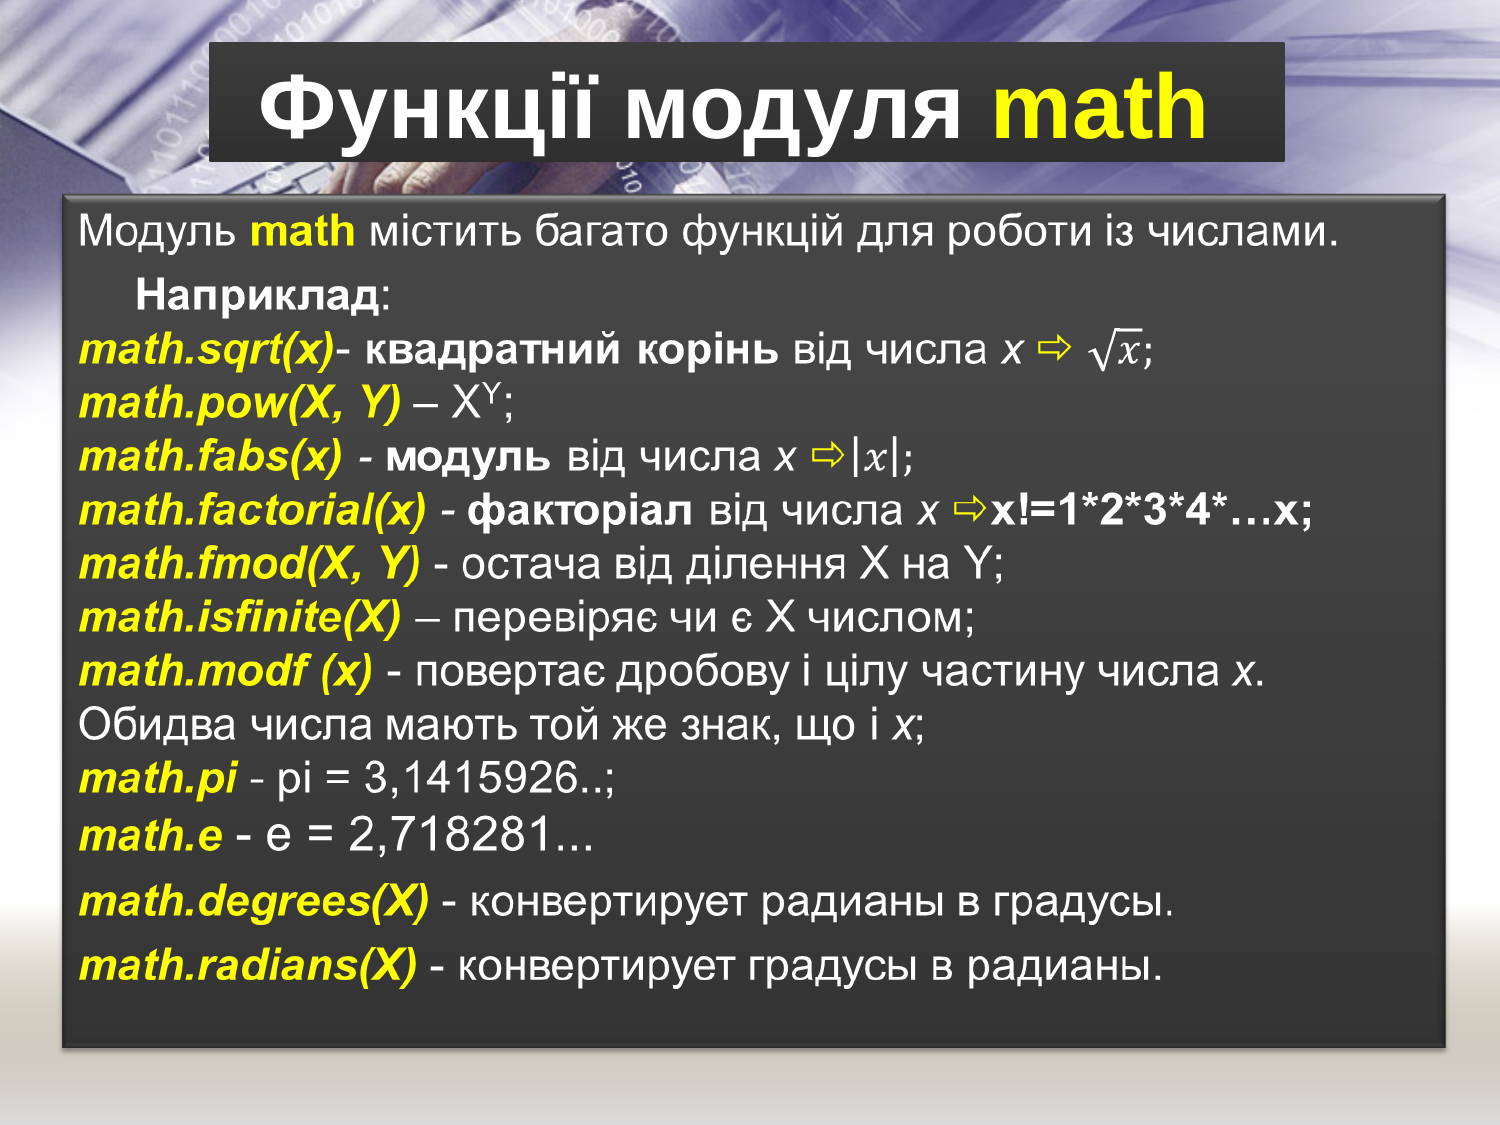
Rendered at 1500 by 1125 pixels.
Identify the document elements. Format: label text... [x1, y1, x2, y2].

title Функції модуля math [209, 42, 1285, 162]
picture [0, 0, 1500, 936]
text_box [41, 184, 1453, 1059]
